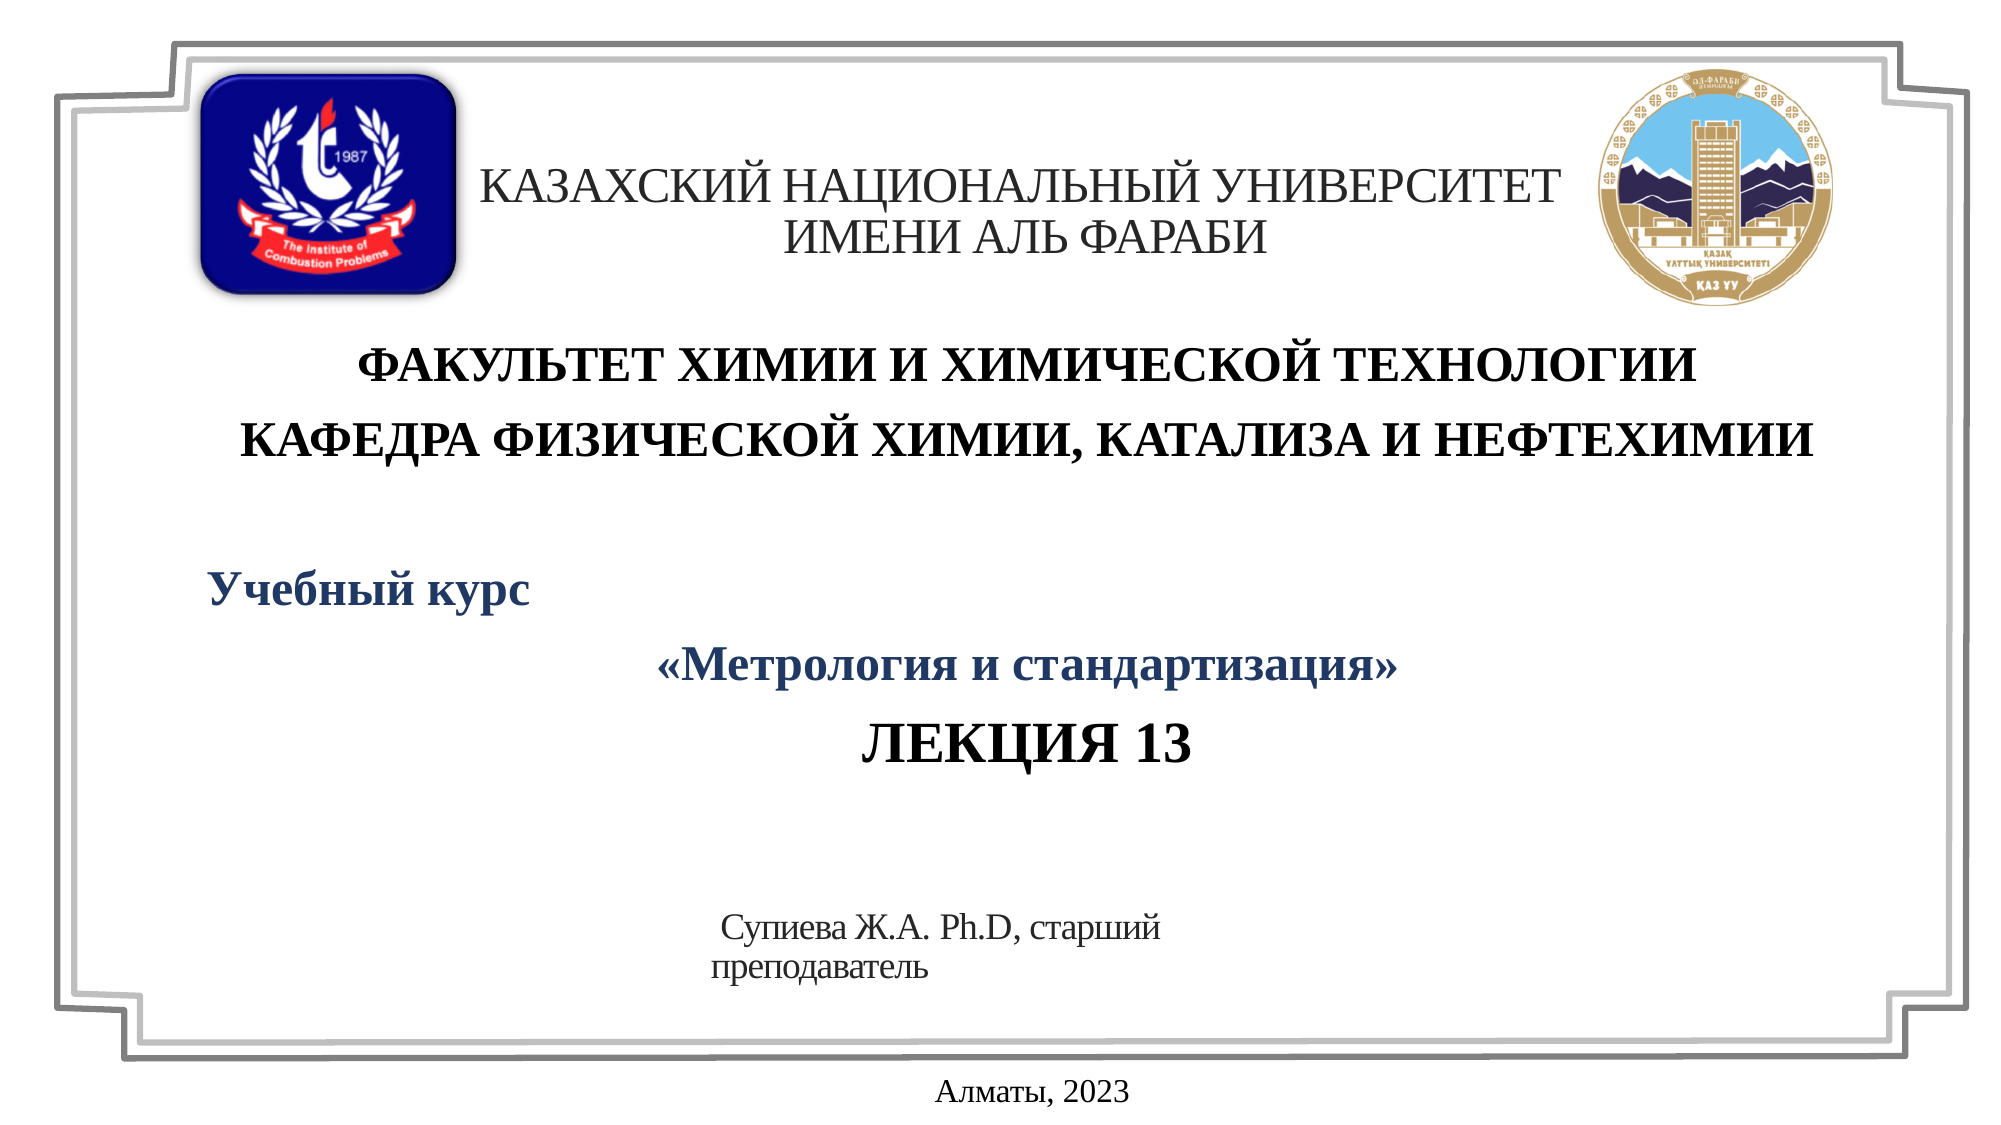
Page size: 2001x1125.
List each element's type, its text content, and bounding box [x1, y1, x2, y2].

picture [1598, 69, 1833, 306]
picture [180, 56, 476, 312]
text_box Алматы, 2023 [893, 1058, 1145, 1125]
text_box [57, 43, 1968, 1059]
